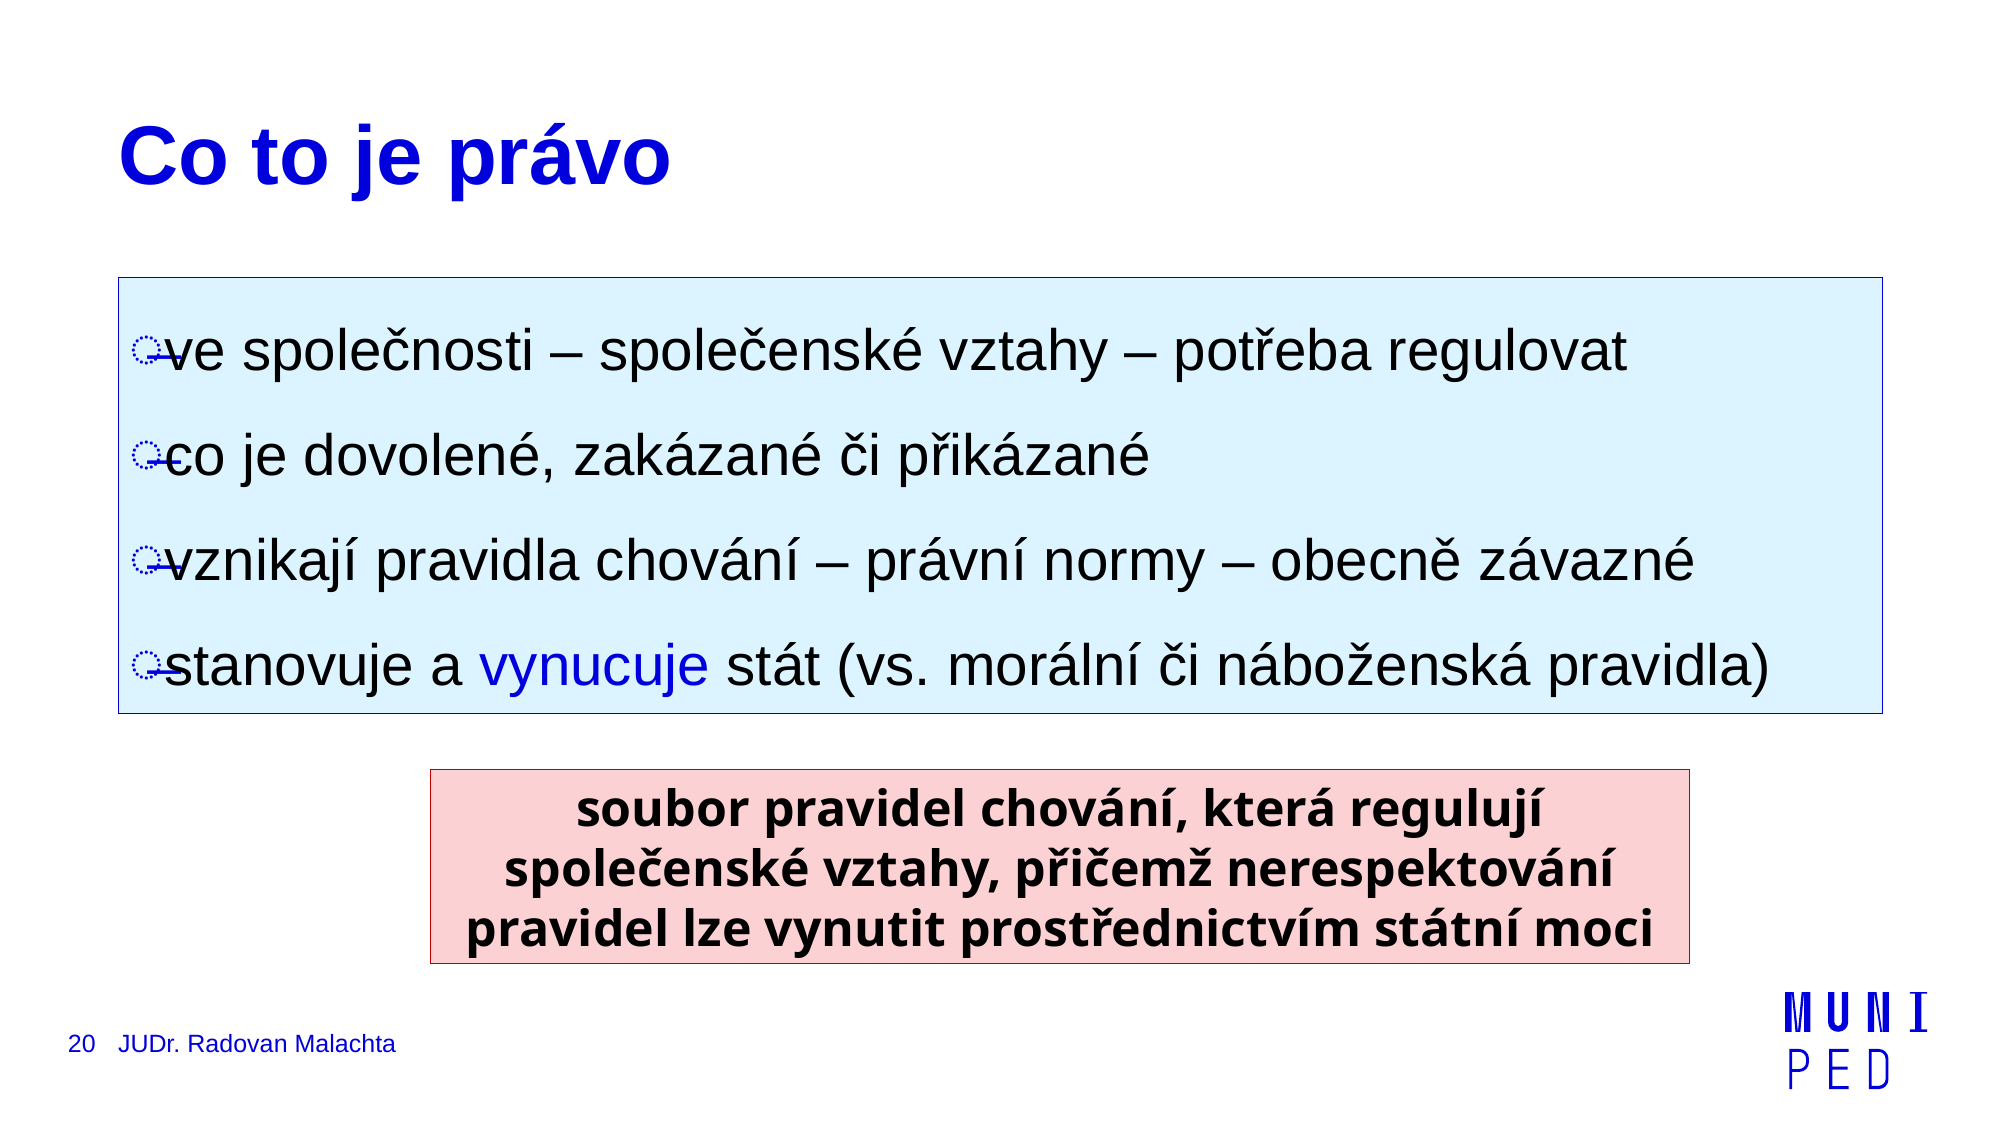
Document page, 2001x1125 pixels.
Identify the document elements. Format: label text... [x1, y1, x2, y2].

footer JUDr. Radovan Malachta [118, 1021, 1418, 1063]
slide_number 20 [67, 1021, 110, 1063]
text_box soubor pravidel chování, která regulují společenské vztahy, přičemž nerespektování pravidel lze vynutit prostřednictvím státní moci [430, 769, 1690, 964]
title Co to je právo [118, 118, 1883, 193]
list ve společnosti – společenské vztahy – potřeba regulovat co je dovolené, zakázané či přikázané vznikají pravidla chování – právní normy – obecně závazné stanovuje a vynucuje stát (vs. morální či náboženská pravidla) [118, 277, 1883, 714]
